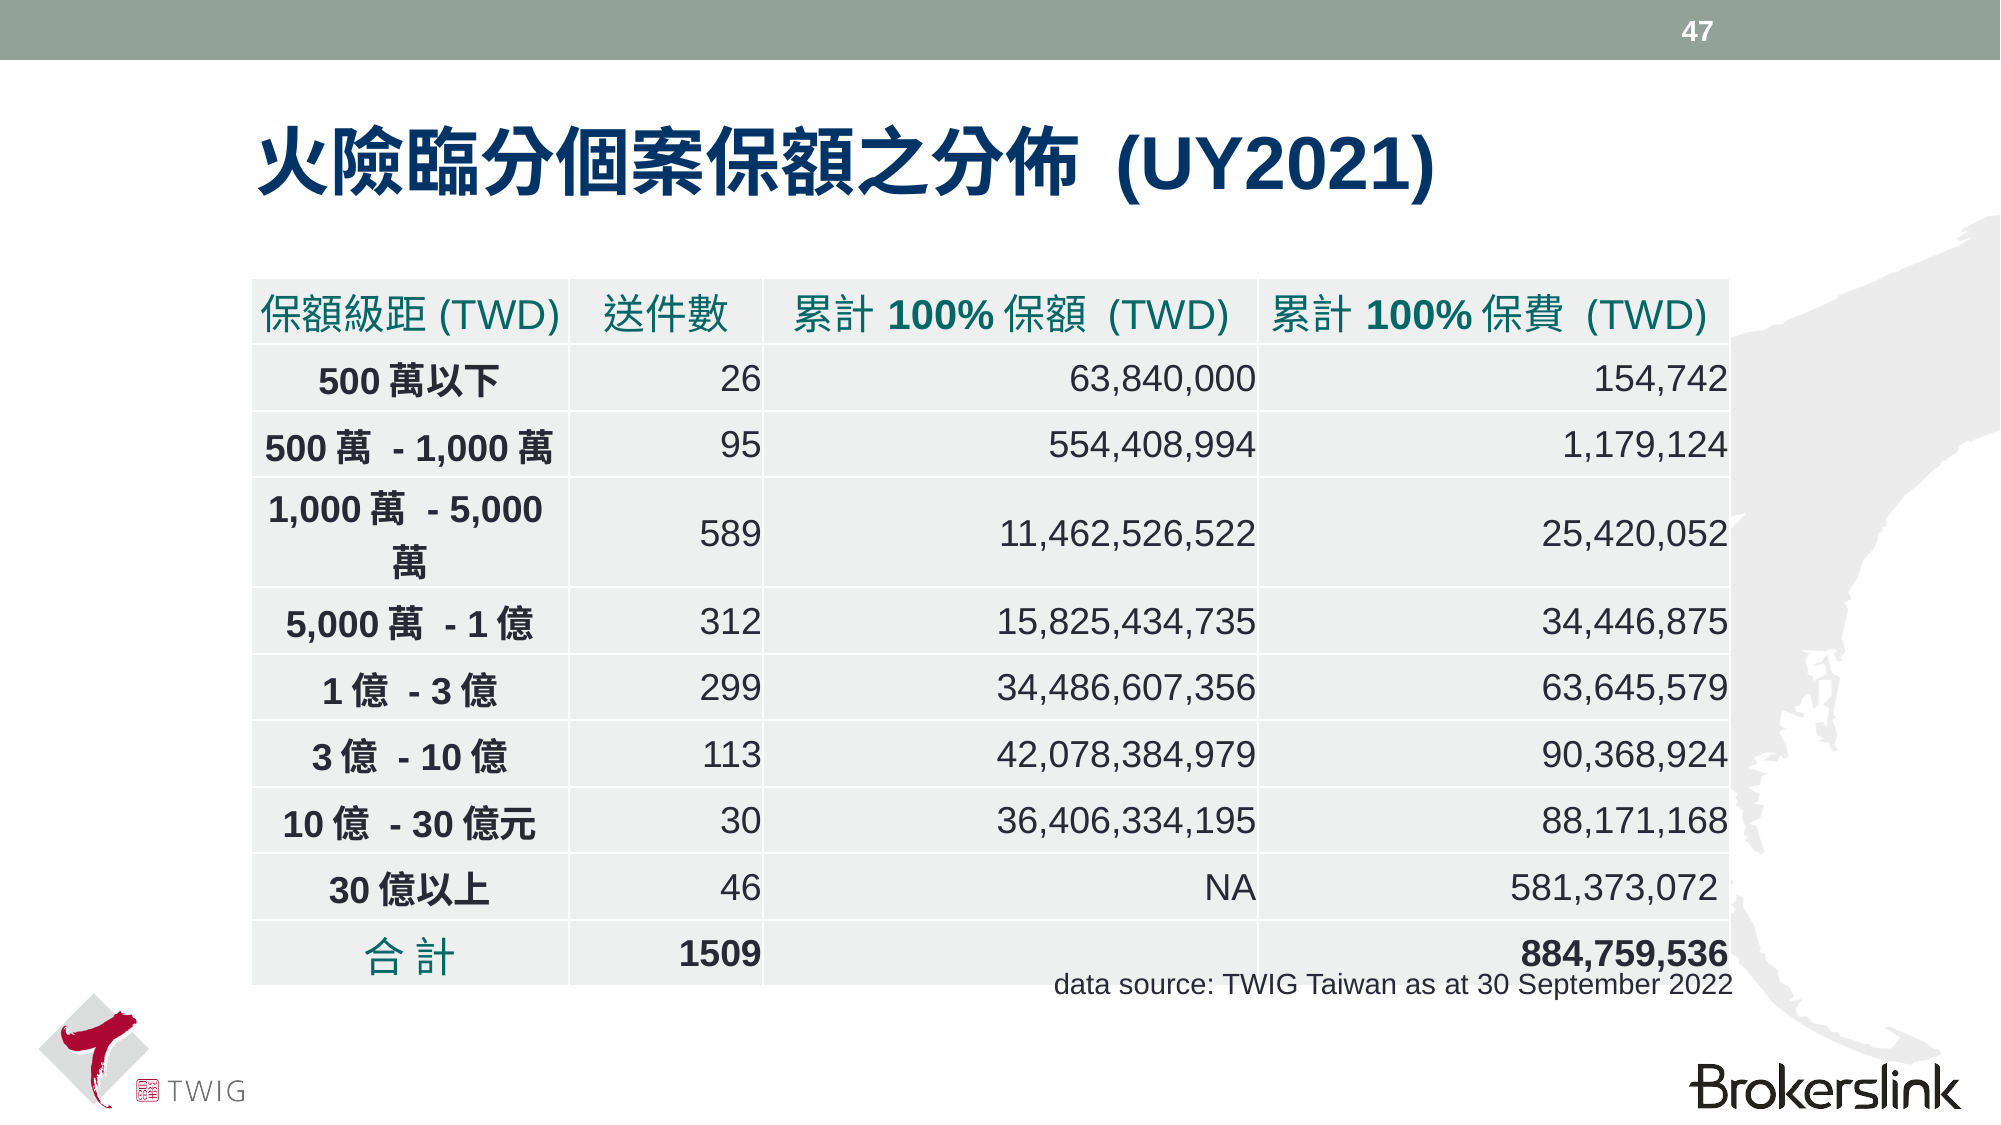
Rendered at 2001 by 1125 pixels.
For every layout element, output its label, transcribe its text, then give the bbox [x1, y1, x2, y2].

table_cell 299 [570, 655, 762, 719]
table_cell 34,446,875 [1259, 588, 1729, 653]
table_cell 合 計 [252, 921, 568, 985]
text_box 火險臨分個案保額之分佈 (UY2021) [240, 107, 1637, 213]
slide_number 47 [1666, 3, 1900, 57]
table_cell 554,408,994 [764, 412, 1257, 476]
table_header 送件數 [570, 279, 762, 343]
table_cell 90,368,924 [1259, 721, 1729, 786]
table_cell [764, 921, 1257, 985]
table_cell 25,420,052 [1259, 478, 1729, 586]
table_cell 30 [570, 788, 762, 852]
table_cell 88,171,168 [1259, 788, 1729, 852]
table_cell 113 [570, 721, 762, 786]
table_cell 63,645,579 [1259, 655, 1729, 719]
text_box data source: TWIG Taiwan as at 30 September 2022 [1038, 957, 1750, 1008]
table_cell 11,462,526,522 [764, 478, 1257, 586]
table_cell 63,840,000 [764, 345, 1257, 410]
table_header 累計100%保費 (TWD) [1259, 279, 1729, 343]
table_cell 1509 [570, 921, 762, 985]
table_cell 10億 - 30億元 [252, 788, 568, 852]
table_cell 34,486,607,356 [764, 655, 1257, 719]
table_cell 5,000萬 - 1億 [252, 588, 568, 653]
picture [1688, 1062, 1962, 1111]
table_cell 589 [570, 478, 762, 586]
table_cell NA [764, 854, 1257, 919]
table_cell 36,406,334,195 [764, 788, 1257, 852]
table_cell 15,825,434,735 [764, 588, 1257, 653]
table_cell 154,742 [1259, 345, 1729, 410]
table_cell 581,373,072 [1259, 854, 1729, 919]
table_cell 26 [570, 345, 762, 410]
table_cell 1,179,124 [1259, 412, 1729, 476]
table_cell 95 [570, 412, 762, 476]
table_cell 500萬以下 [252, 345, 568, 410]
table_cell 30億以上 [252, 854, 568, 919]
table_header 累計100%保額 (TWD) [764, 279, 1257, 343]
table_cell 884,759,536 [1259, 921, 1729, 957]
table_header 保額級距(TWD) [252, 279, 568, 343]
table_cell 3億 - 10億 [252, 721, 568, 786]
table_cell 46 [570, 854, 762, 919]
picture [38, 993, 244, 1112]
table_cell 312 [570, 588, 762, 653]
table_cell 1,000萬 - 5,000萬 [252, 478, 568, 586]
table_cell 42,078,384,979 [764, 721, 1257, 786]
table_cell 1億 - 3億 [252, 655, 568, 719]
table_cell 500萬 - 1,000萬 [252, 412, 568, 476]
